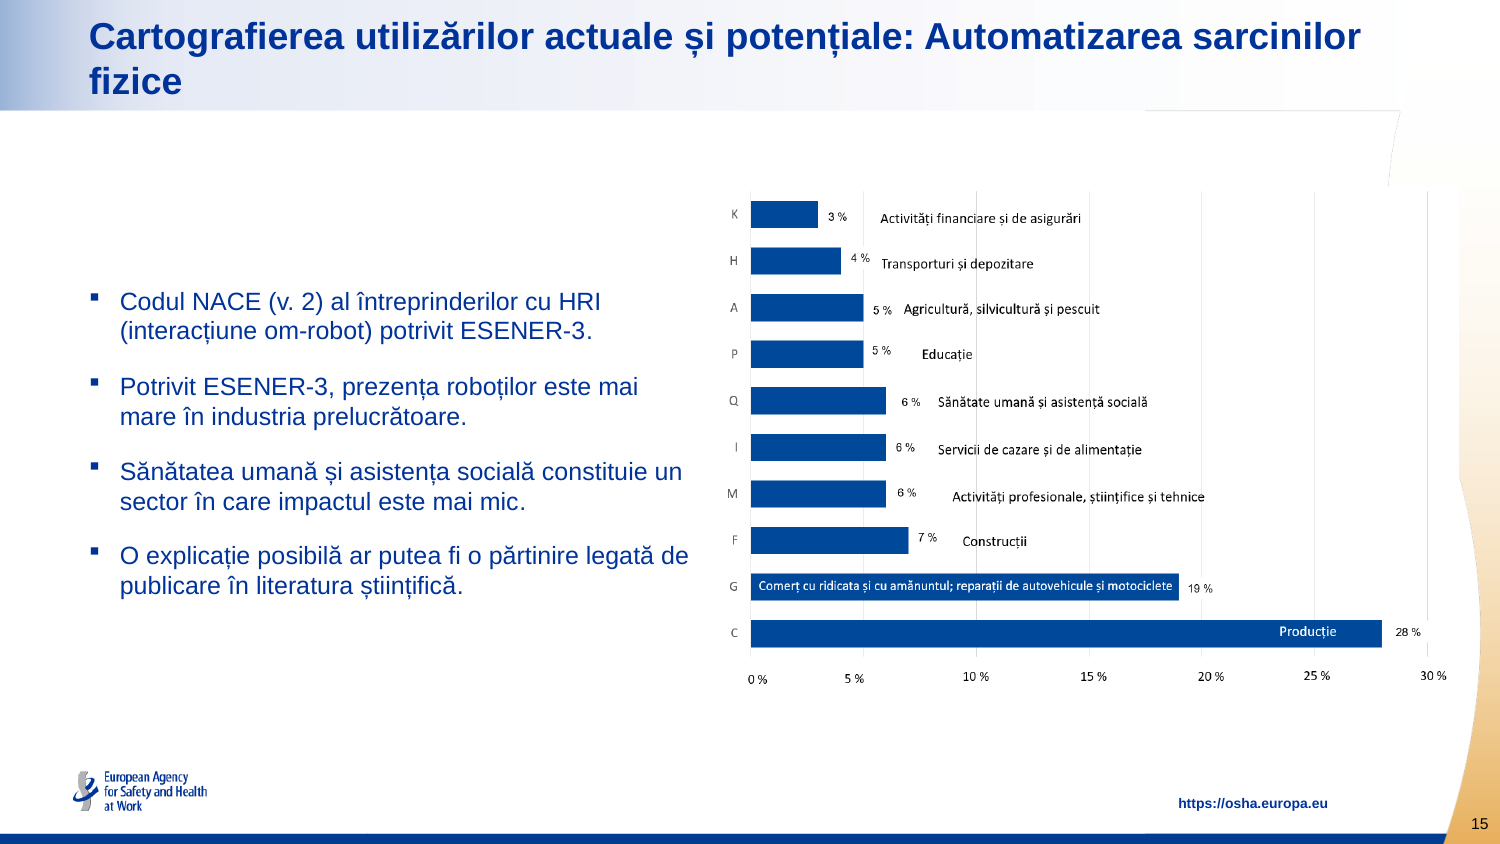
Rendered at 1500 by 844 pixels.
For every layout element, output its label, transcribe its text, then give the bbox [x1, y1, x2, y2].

list Codul NACE (v. 2) al întreprinderilor cu HRI (interacțiune om-robot) potrivit ESENER-3. Potrivit ESENER-3, prezența roboților este mai mare în industria prelucrătoare. Sănătatea umană și asistența socială constituie un sector în care impactul este mai mic. O explicație posibilă ar putea fi o părtinire legată de publicare în literatura științifică. [73, 277, 715, 768]
picture [0, 0, 1500, 844]
title Cartografierea utilizărilor actuale și potențiale: Automatizarea sarcinilor fizice [73, 22, 1400, 92]
